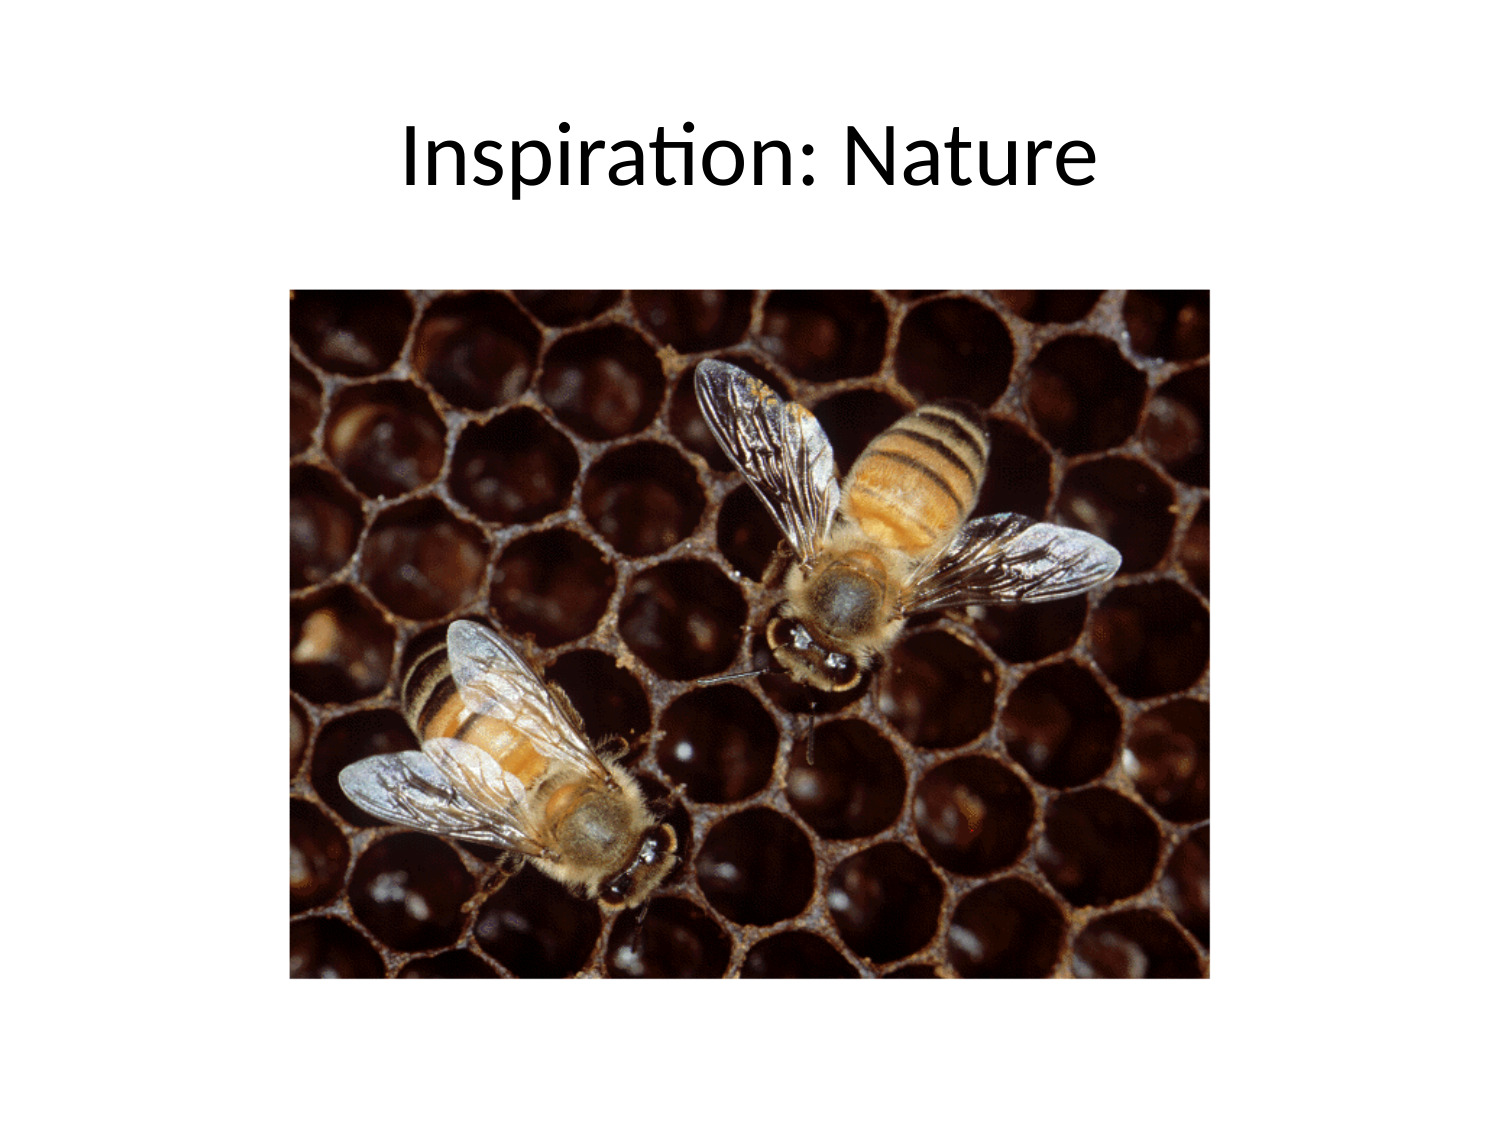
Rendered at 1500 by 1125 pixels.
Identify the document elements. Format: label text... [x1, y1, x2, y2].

text_box Inspiration: Nature [74, 54, 1425, 243]
picture [287, 287, 1213, 982]
